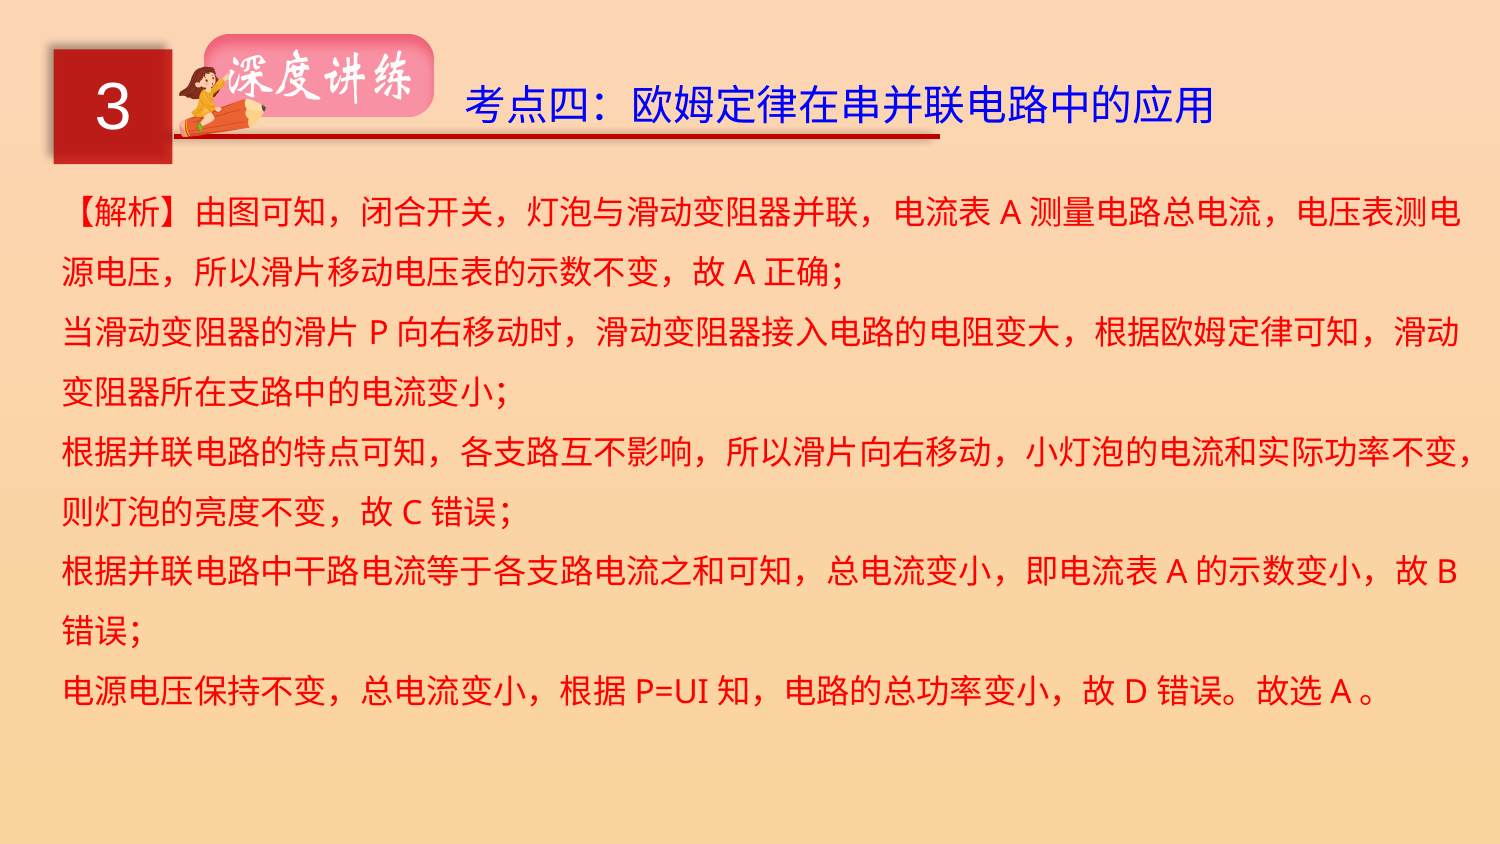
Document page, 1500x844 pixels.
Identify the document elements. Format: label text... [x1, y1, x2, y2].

text_box [53, 49, 173, 56]
picture [179, 33, 434, 137]
text_box 3 [46, 56, 180, 151]
text_box 考点四：欧姆定律在串并联电路中的应用 [449, 71, 1248, 136]
text_box [53, 151, 173, 164]
text_box 【解析】由图可知，闭合开关，灯泡与滑动变阻器并联，电流表A测量电路总电流，电压表测电源电压，所以滑片移动电压表的示数不变，故A正确； 当滑动变阻器的滑片P向右移动时，滑动变阻器接入电路的电阻变大，根据欧姆定律可知，滑动变阻器所在支路中的电流变小； 根据并联电路的特点可知，各支路互不影响，所以滑片向右移动，小灯泡的电流和实际功率不变，则灯泡的亮度不变，故C错误； 根据并联电路中干路电流等于各支路电流之和可知，总电流变小，即电流表A的示数变小，故B错误； 电源电压保持不变，总电流变小，根据P=UI知，电路的总功率变小，故D错误。故选A。 [46, 164, 1489, 718]
